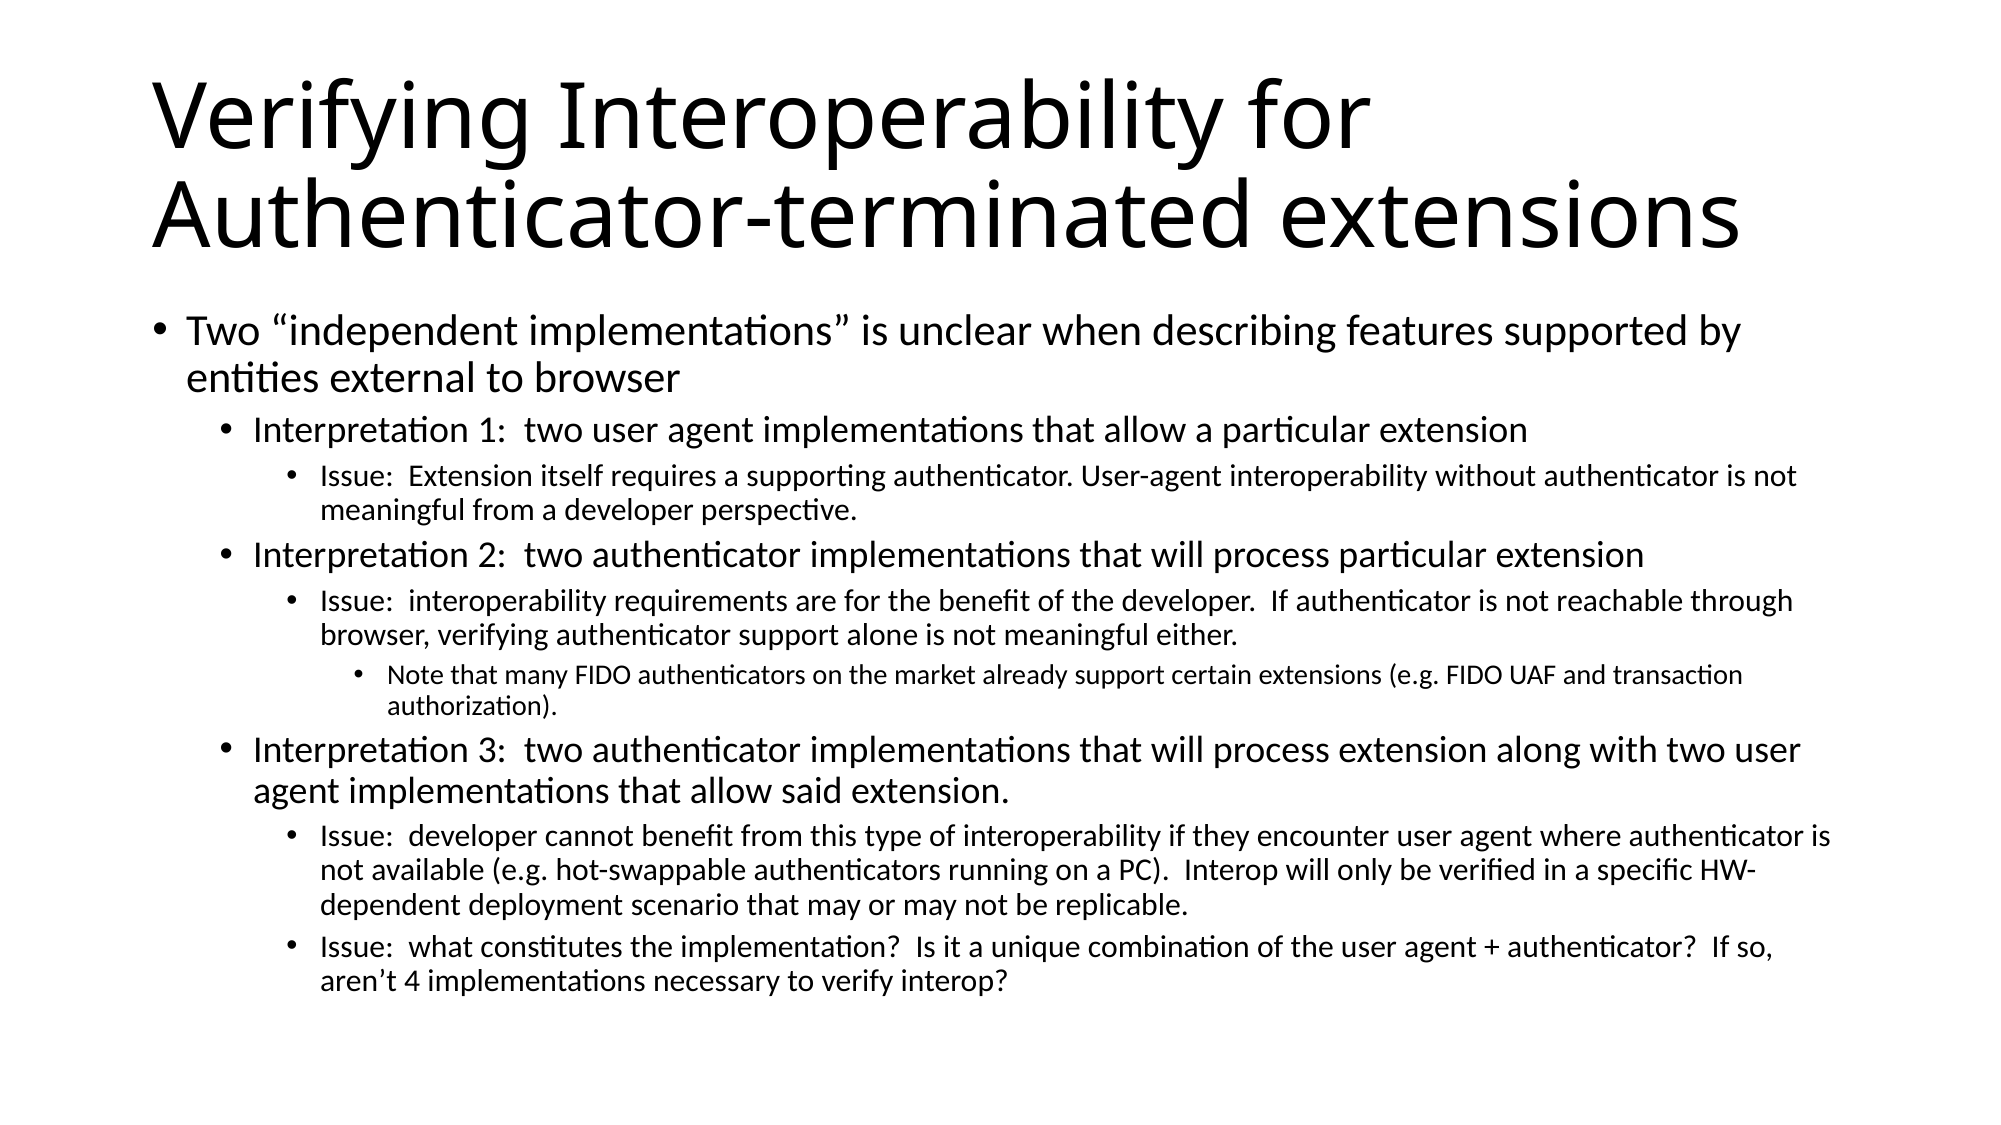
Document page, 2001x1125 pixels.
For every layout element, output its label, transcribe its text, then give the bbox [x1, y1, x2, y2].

title Verifying Interoperability for Authenticator-terminated extensions [137, 59, 1863, 278]
list Two “independent implementations” is unclear when describing features supported by entities external to browser Interpretation 1: two user agent implementations that allow a particular extension Issue: Extension itself requires a supporting authenticator. User-agent interoperability without authenticator is not meaningful from a developer perspective. Interpretation 2: two authenticator implementations that will process particular extension Issue: interoperability requirements are for the benefit of the developer. If authenticator is not reachable through browser, verifying authenticator support alone is not meaningful either. Note that many FIDO authenticators on the market already support certain extensions (e.g. FIDO UAF and transaction authorization). Interpretation 3: two authenticator implementations that will process extension along with two user agent implementations that allow said extension. Issue: developer cannot benefit from this type of interoperability if they encounter user agent where authenticator is not available (e.g. hot-swappable authenticators running on a PC). Interop will only be verified in a specific HW-dependent deployment scenario that may or may not be replicable. Issue: what constitutes the implementation? Is it a unique combination of the user agent + authenticator? If so, aren’t 4 implementations necessary to verify interop? [137, 299, 1863, 1014]
